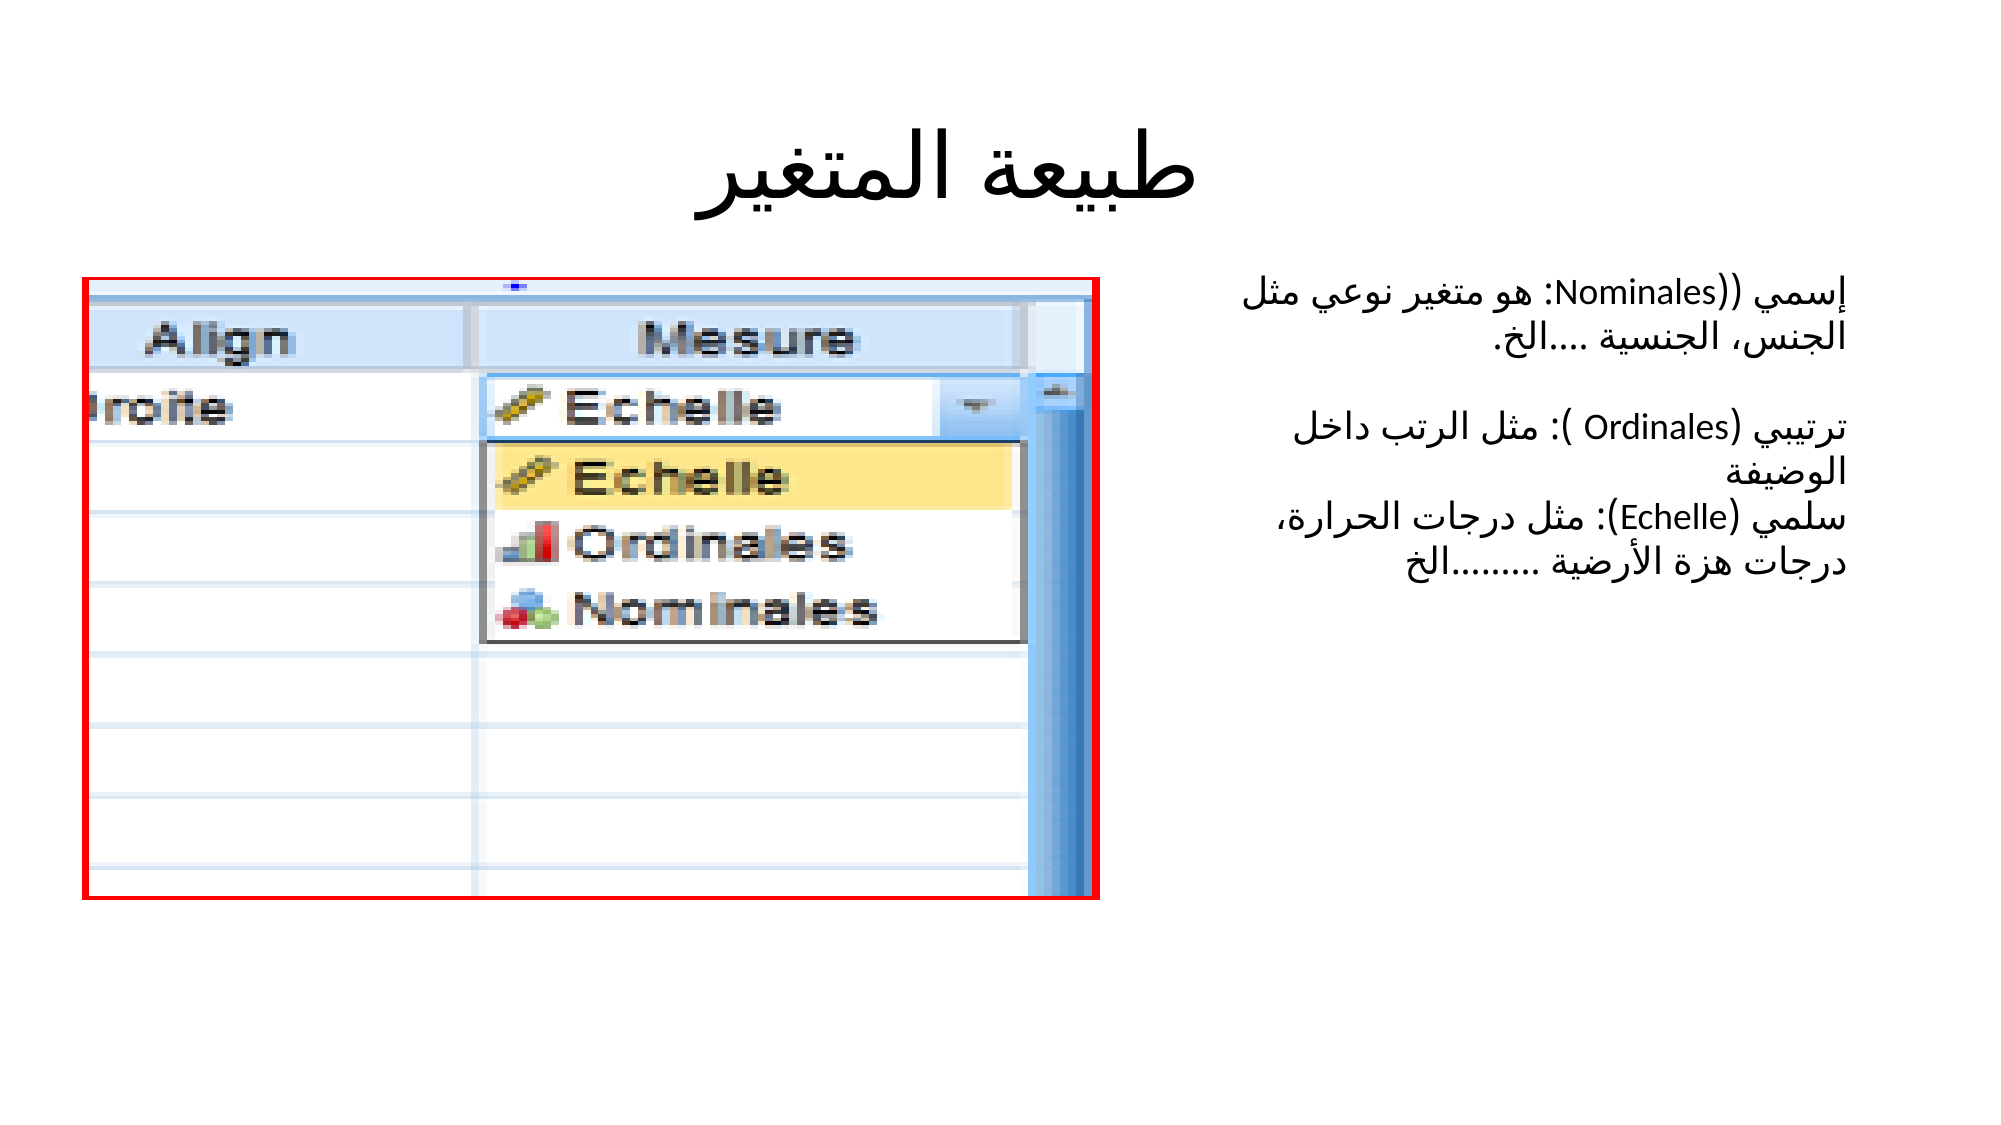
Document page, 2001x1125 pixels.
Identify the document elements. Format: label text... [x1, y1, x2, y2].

title طبيعة المتغير [61, 59, 1863, 278]
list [82, 277, 1100, 900]
text_box إسمي ((Nominales: هو متغير نوعي مثل الجنس، الجنسية ....الخ. ترتيبي (Ordinales ): مثل الرتب داخل الوضيفة سلمي (Echelle): مثل درجات الحرارة، درجات هزة الأرضية .........الخ [1189, 259, 1863, 635]
